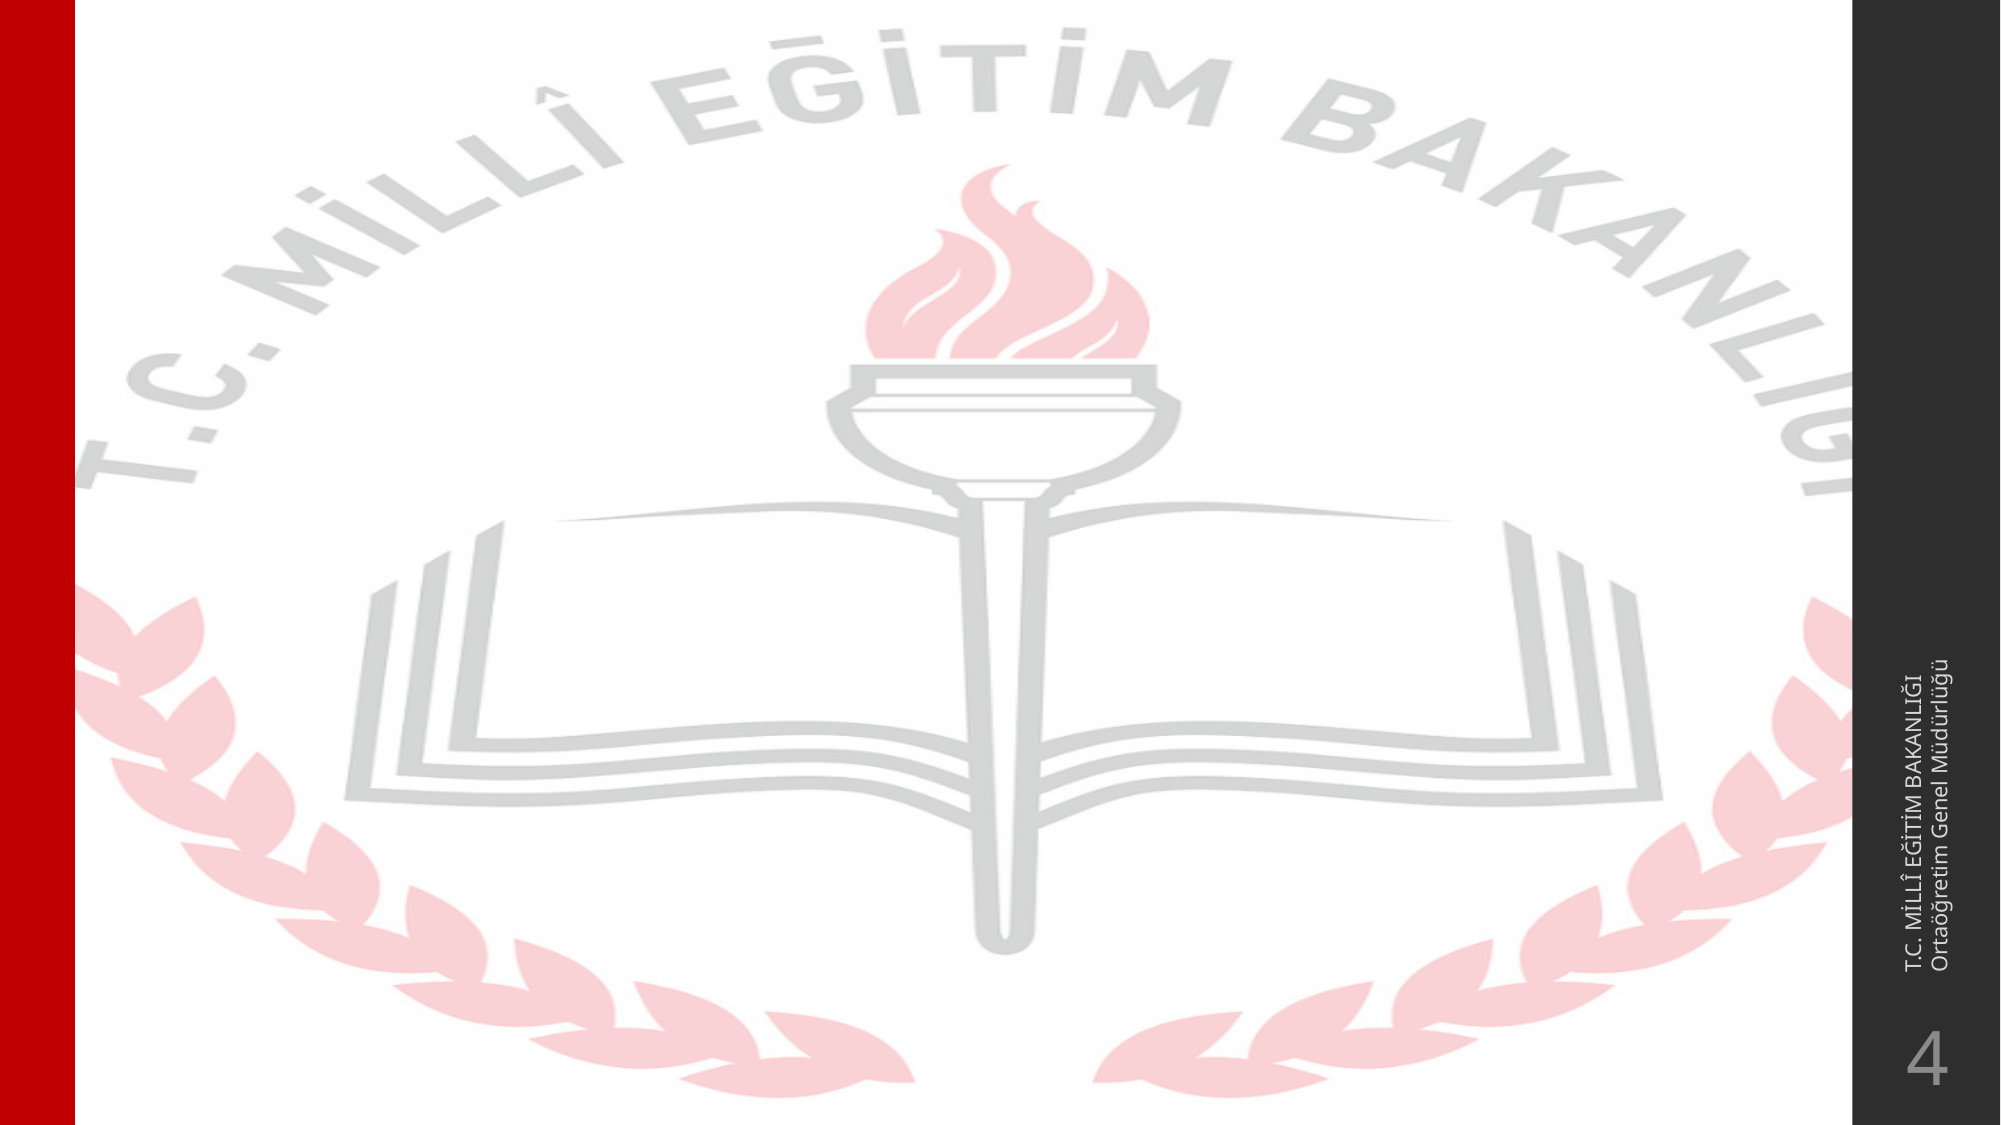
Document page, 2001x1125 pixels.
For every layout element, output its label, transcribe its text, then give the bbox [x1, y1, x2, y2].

slide_number 4 [1852, 1012, 2000, 1110]
footer T.C. MİLLÎ EĞİTİM BAKANLIĞI Ortaöğretim Genel Müdürlüğü [1893, 400, 1958, 988]
